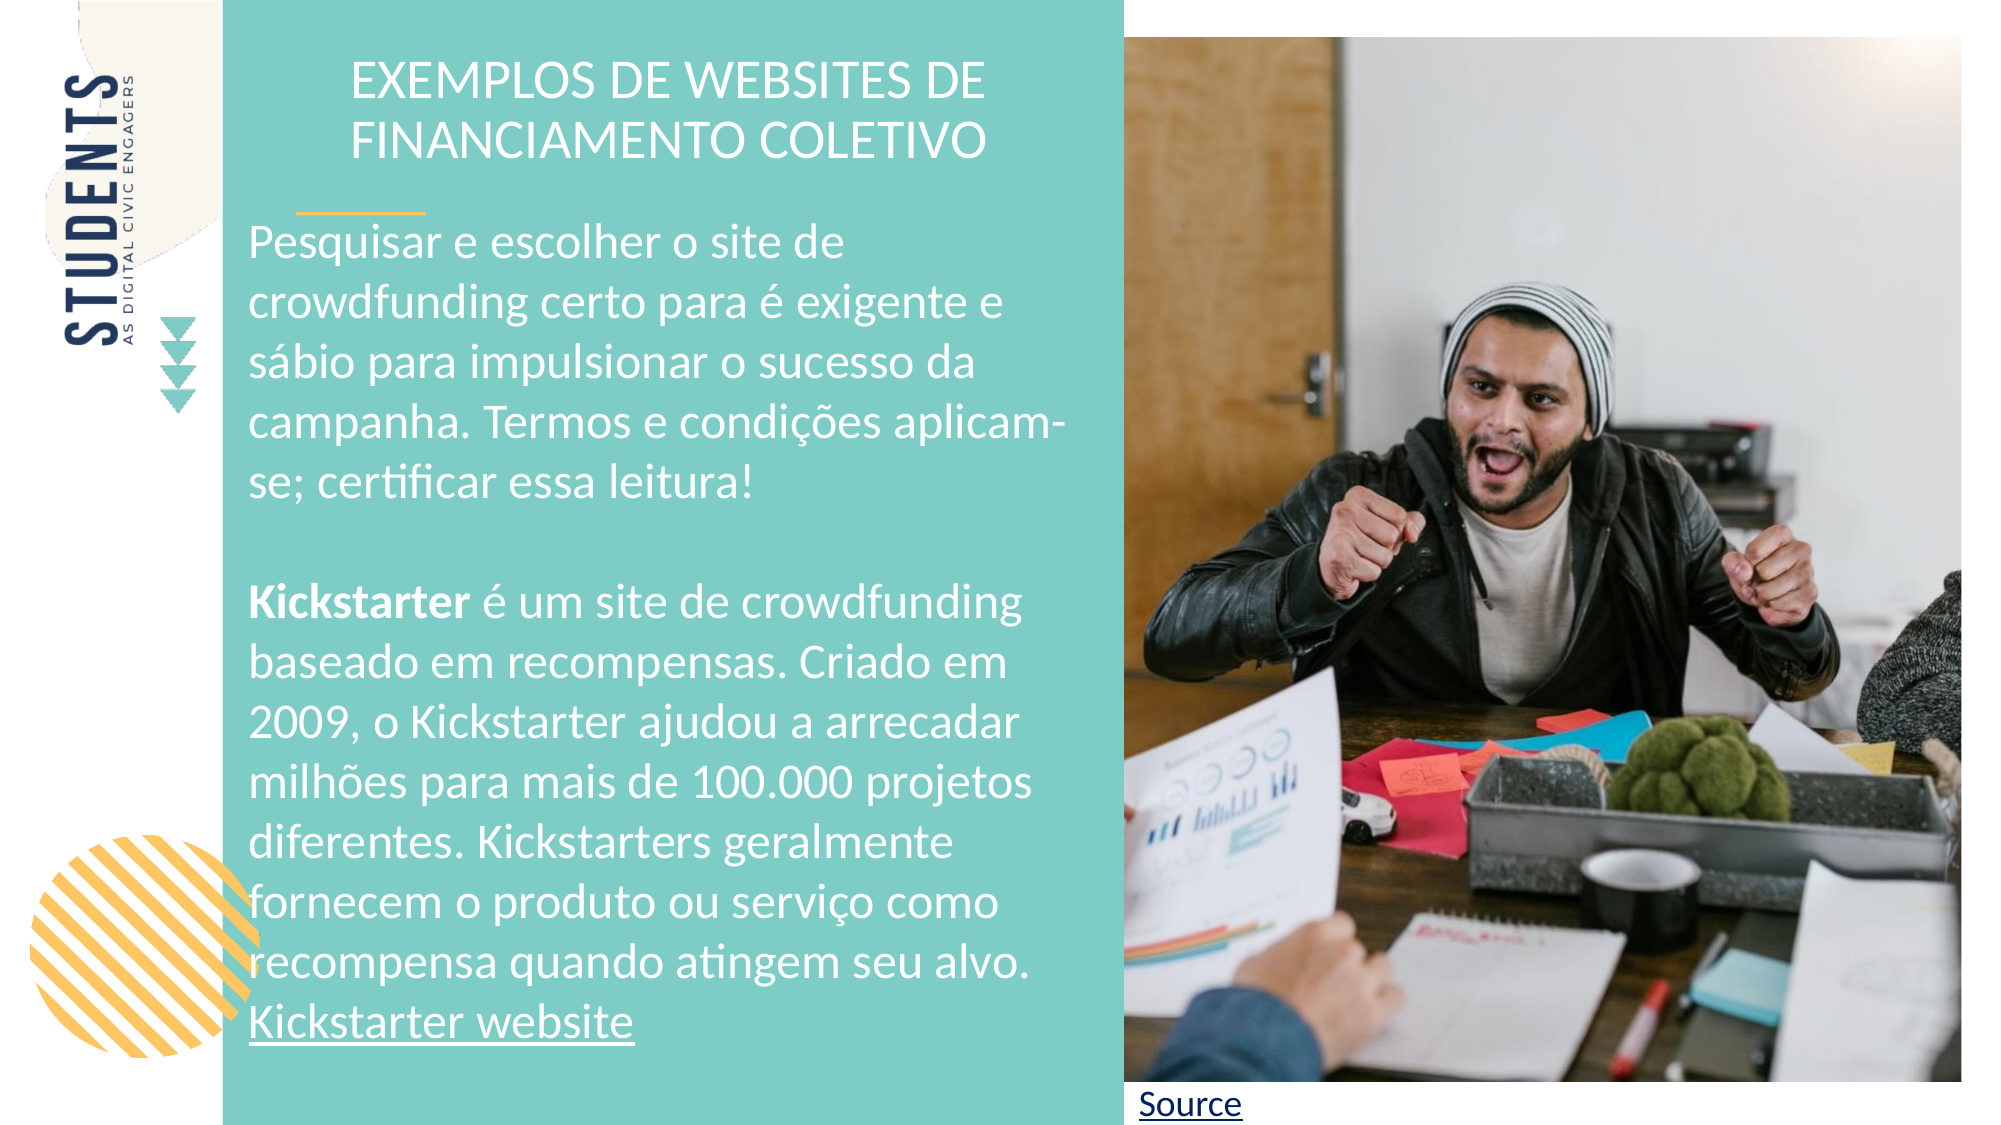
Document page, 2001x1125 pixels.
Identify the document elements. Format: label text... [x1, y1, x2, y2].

text_box EXEMPLOS DE WEBSITES DE FINANCIAMENTO COLETIVO [281, 42, 1056, 180]
text_box Source [1124, 1082, 1316, 1125]
text_box Pesquisar e escolher o site de crowdfunding certo para é exigente e sábio para impulsionar o sucesso da campanha. Termos e condições aplicam-se; certificar essa leitura! Kickstarter é um site de crowdfunding baseado em recompensas. Criado em 2009, o Kickstarter ajudou a arrecadar milhões para mais de 100.000 projetos diferentes. Kickstarters geralmente fornecem o produto ou serviço como recompensa quando atingem seu alvo. Kickstarter website [233, 201, 1124, 1057]
picture [12, 835, 260, 1082]
picture [143, 308, 214, 417]
picture [1124, 37, 1962, 1082]
picture [45, 1, 220, 346]
